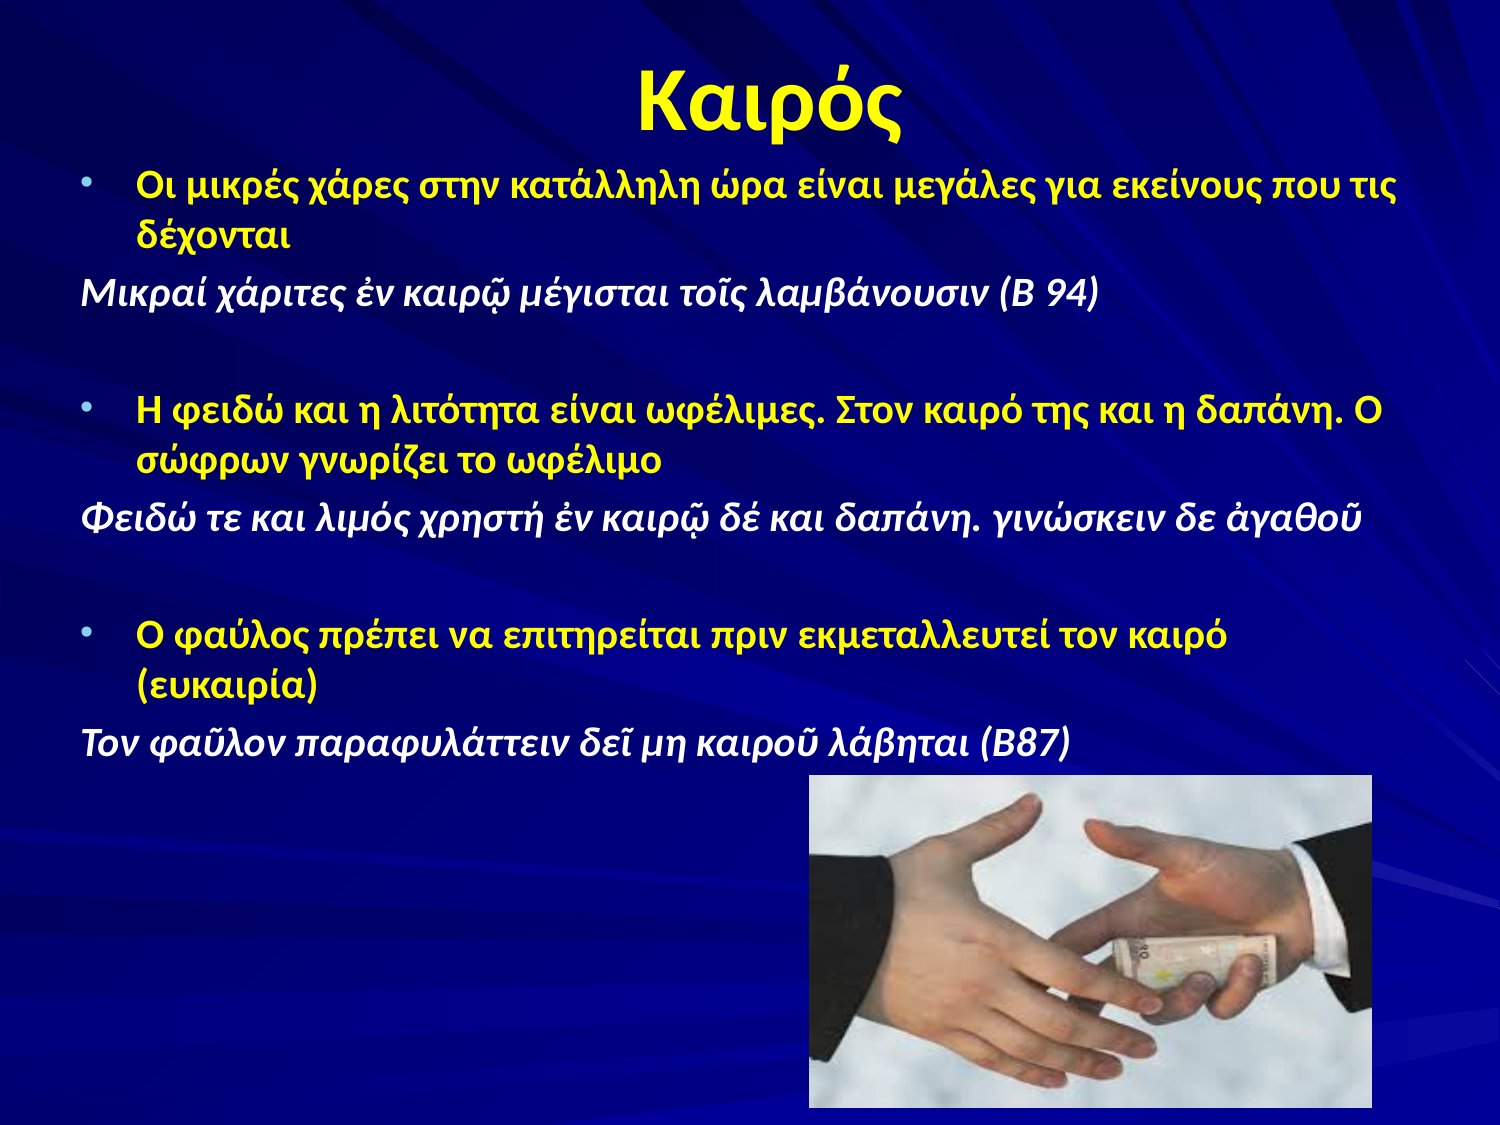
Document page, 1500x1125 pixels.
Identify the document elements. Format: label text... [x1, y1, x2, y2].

list Οι μικρές χάρες στην κατάλληλη ώρα είναι μεγάλες για εκείνους που τις δέχονται Μικραί χάριτες ἐν καιρῷ μέγισται τοῖς λαμβάνουσιν (Β 94) Η φειδώ και η λιτότητα είναι ωφέλιμες. Στον καιρό της και η δαπάνη. Ο σώφρων γνωρίζει το ωφέλιμο Φειδώ τε και λιμός χρηστή ἐν καιρῷ δέ και δαπάνη. γινώσκειν δε ἀγαθοῦ Ο φαύλος πρέπει να επιτηρείται πριν εκμεταλλευτεί τον καιρό (ευκαιρία) Τον φαῦλον παραφυλάττειν δεῖ μη καιροῦ λάβηται (Β87) [64, 149, 1415, 893]
picture [808, 774, 1372, 1108]
title Καιρός [53, 0, 1404, 148]
